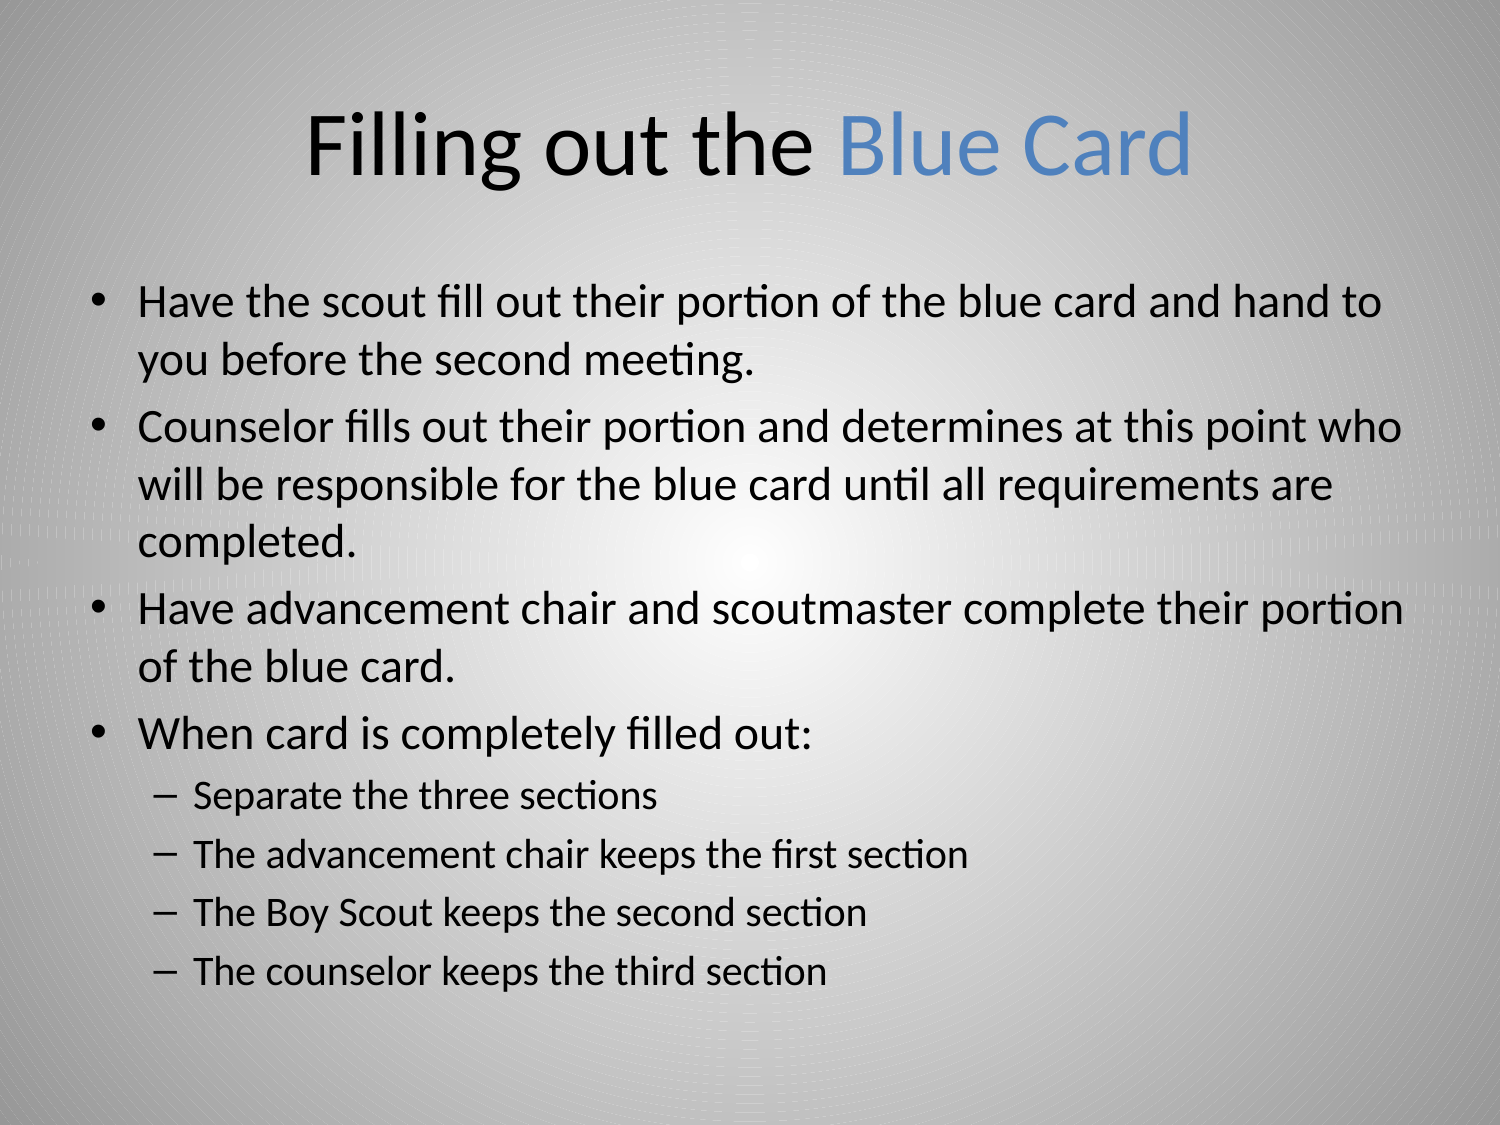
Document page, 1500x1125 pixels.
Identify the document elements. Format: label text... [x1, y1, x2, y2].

title Filling out the Blue Card [75, 45, 1425, 233]
list Have the scout fill out their portion of the blue card and hand to you before the second meeting. Counselor fills out their portion and determines at this point who will be responsible for the blue card until all requirements are completed. Have advancement chair and scoutmaster complete their portion of the blue card. When card is completely filled out: Separate the three sections The advancement chair keeps the first section The Boy Scout keeps the second section The counselor keeps the third section [75, 262, 1425, 1005]
